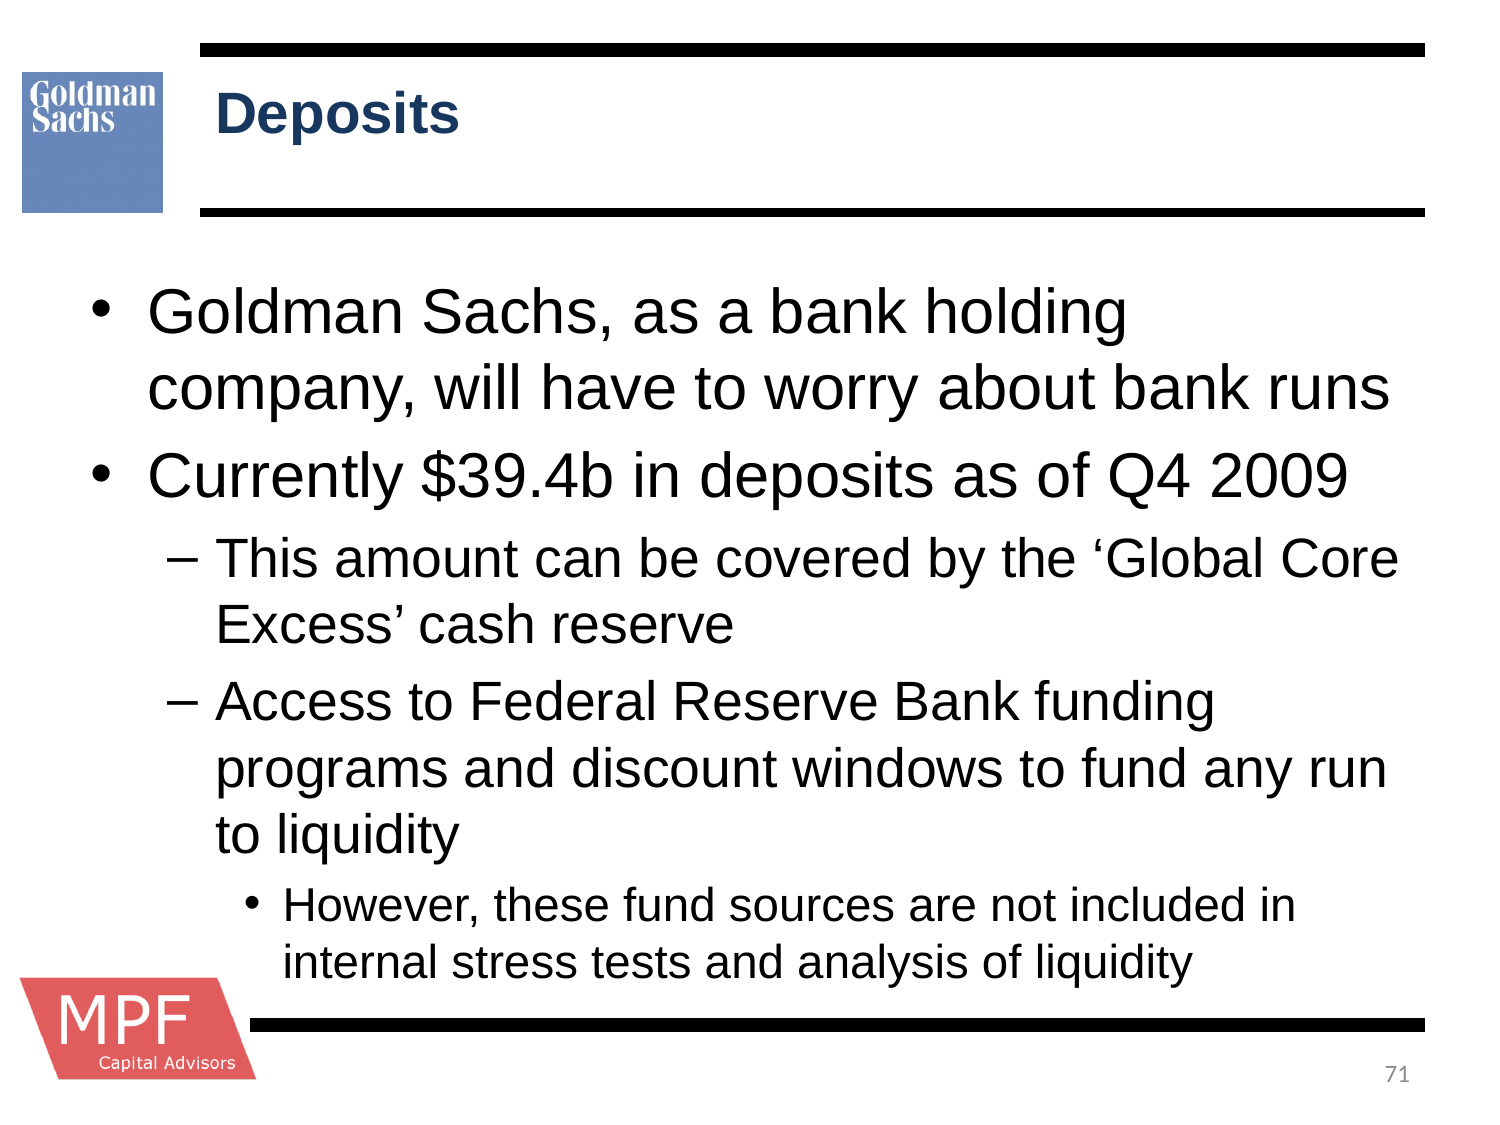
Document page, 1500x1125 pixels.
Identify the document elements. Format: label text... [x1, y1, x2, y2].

slide_number 71 [1074, 1042, 1425, 1103]
title Deposits [200, 67, 1425, 188]
picture [0, 955, 274, 1095]
list Goldman Sachs, as a bank holding company, will have to worry about bank runs Currently $39.4b in deposits as of Q4 2009 This amount can be covered by the ‘Global Core Excess’ cash reserve Access to Federal Reserve Bank funding programs and discount windows to fund any run to liquidity However, these fund sources are not included in internal stress tests and analysis of liquidity [75, 262, 1425, 1005]
picture [22, 72, 163, 213]
